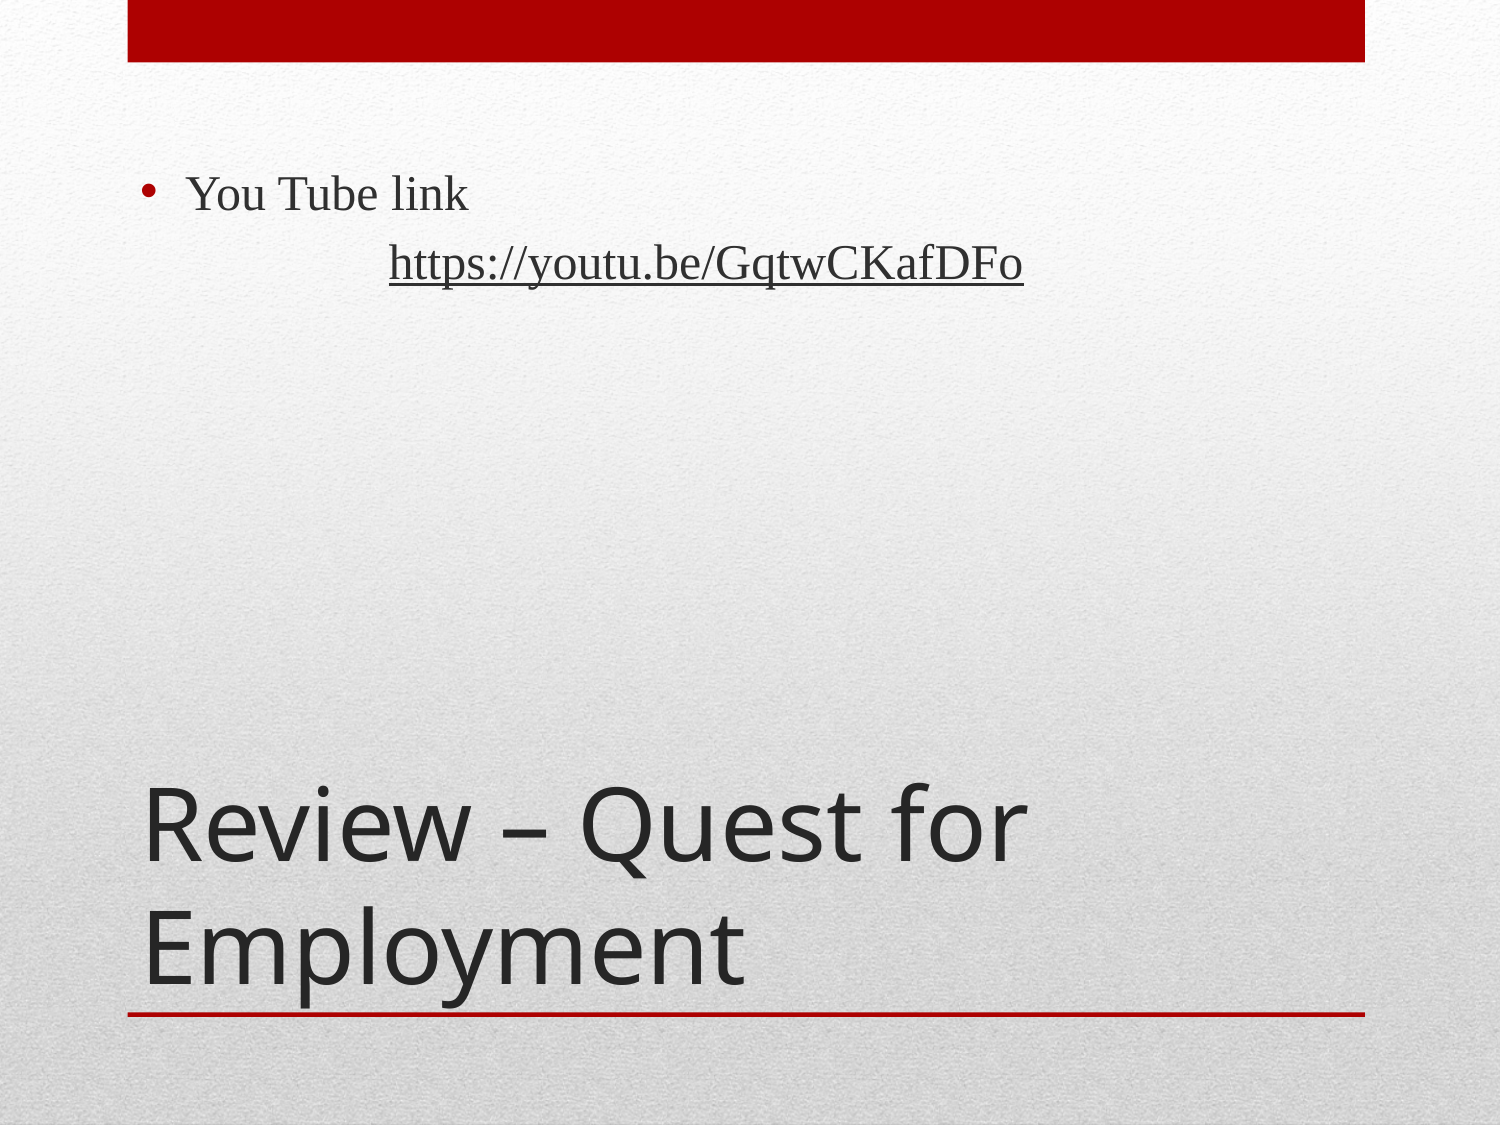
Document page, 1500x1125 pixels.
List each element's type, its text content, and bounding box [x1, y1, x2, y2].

title Review – Quest for Employment [125, 750, 1238, 1013]
text_box You Tube link https://youtu.be/GqtwCKafDFo [125, 112, 1363, 338]
